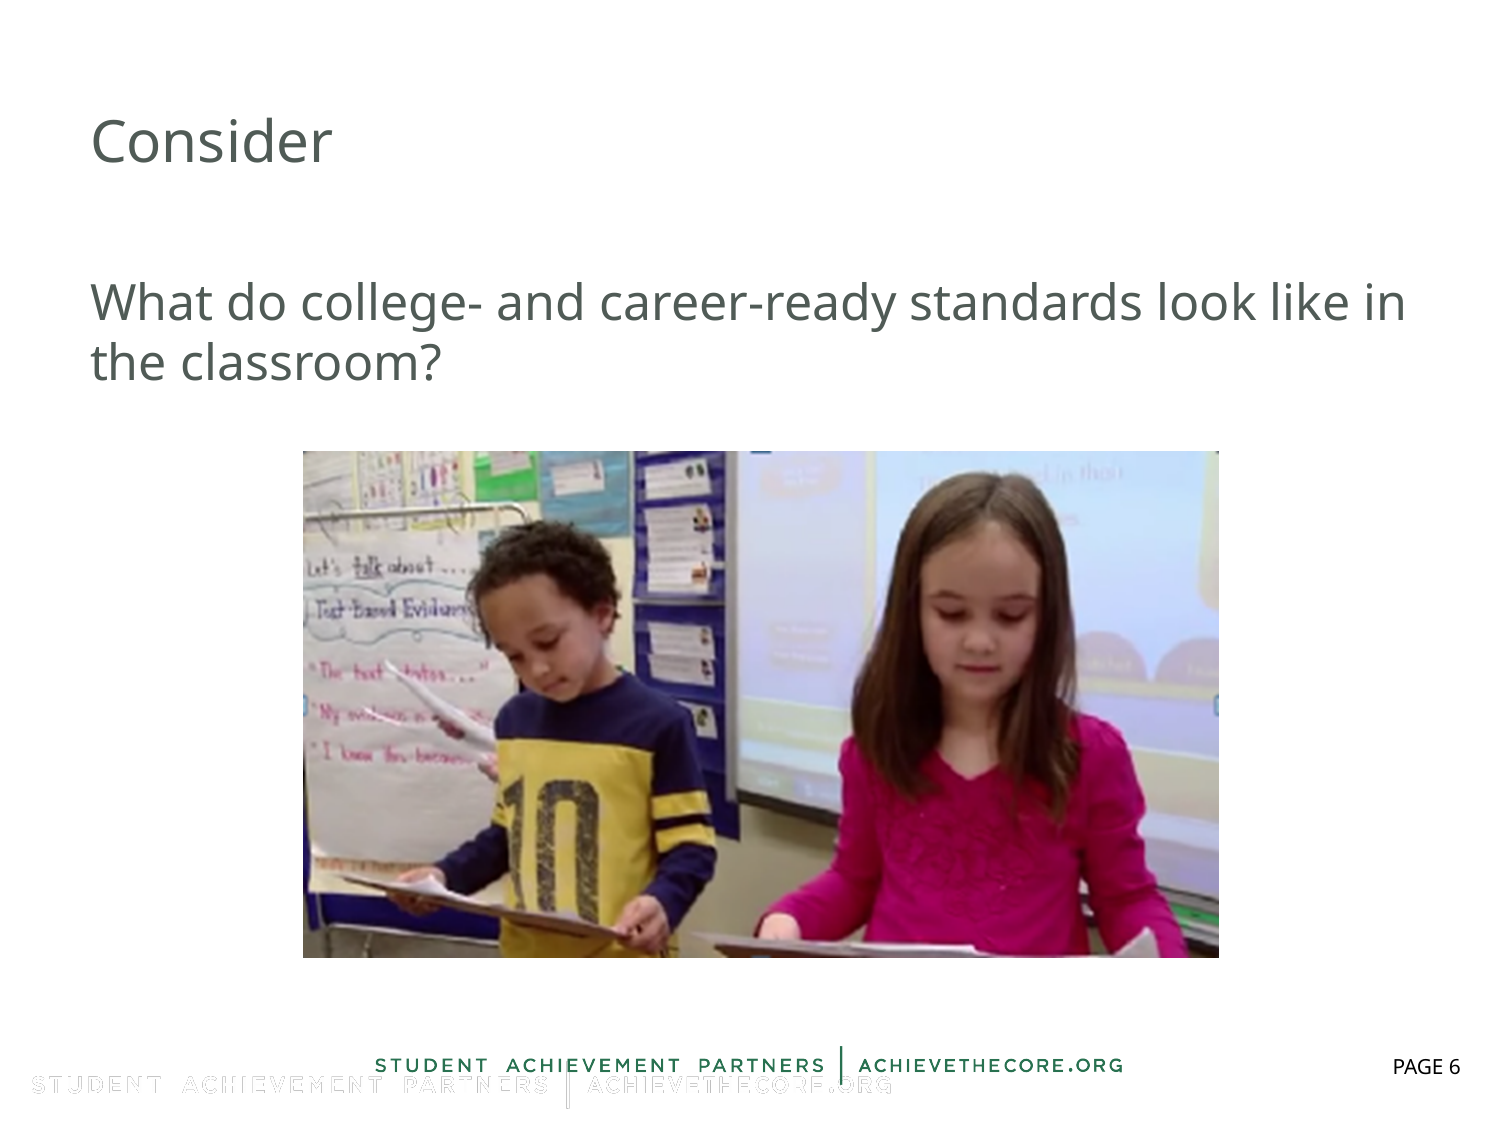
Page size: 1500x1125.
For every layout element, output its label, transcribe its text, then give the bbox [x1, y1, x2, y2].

picture [12, 1046, 1122, 1112]
list What do college- and career-ready standards look like in the classroom? [75, 262, 1425, 405]
picture [303, 451, 1219, 958]
title Consider [75, 45, 1425, 233]
